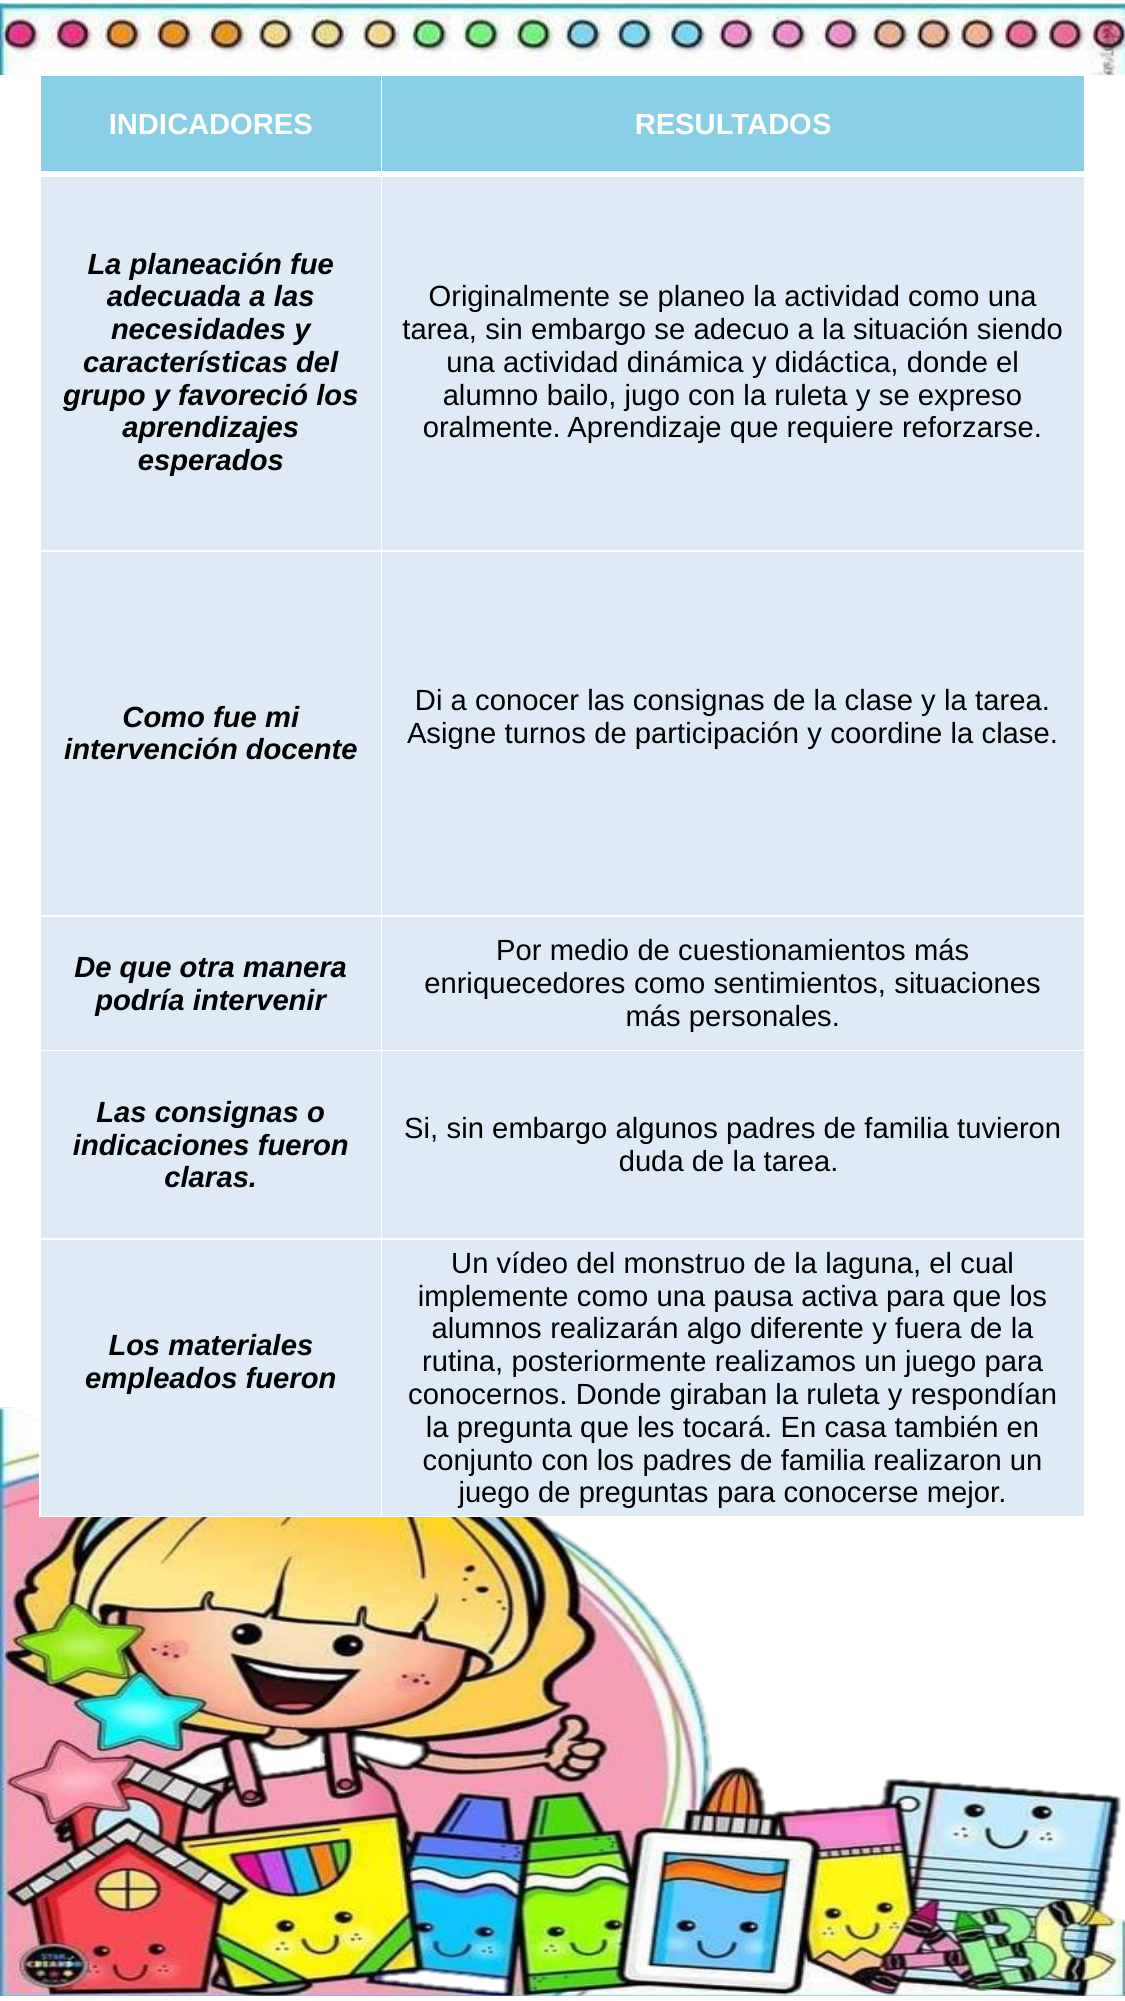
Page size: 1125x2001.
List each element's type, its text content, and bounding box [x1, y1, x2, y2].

table_header RESULTADOS [382, 76, 1084, 171]
table_cell De que otra manera podría intervenir [41, 917, 381, 999]
picture [0, 3, 1125, 75]
table_cell Di a conocer las consignas de la clase y la tarea. Asigne turnos de participación y coordine la clase. [382, 552, 1084, 915]
picture [0, 999, 1125, 2000]
table_cell La planeación fue adecuada a las necesidades y características del grupo y favoreció los aprendizajes esperados [41, 177, 381, 550]
table_cell Originalmente se planeo la actividad como una tarea, sin embargo se adecuo a la situación siendo una actividad dinámica y didáctica, donde el alumno bailo, jugo con la ruleta y se expreso oralmente. Aprendizaje que requiere reforzarse. [382, 177, 1084, 550]
table_header INDICADORES [41, 76, 381, 171]
table_cell Como fue mi intervención docente [41, 552, 381, 915]
table_cell Por medio de cuestionamientos más enriquecedores como sentimientos, situaciones más personales. [382, 917, 1084, 999]
